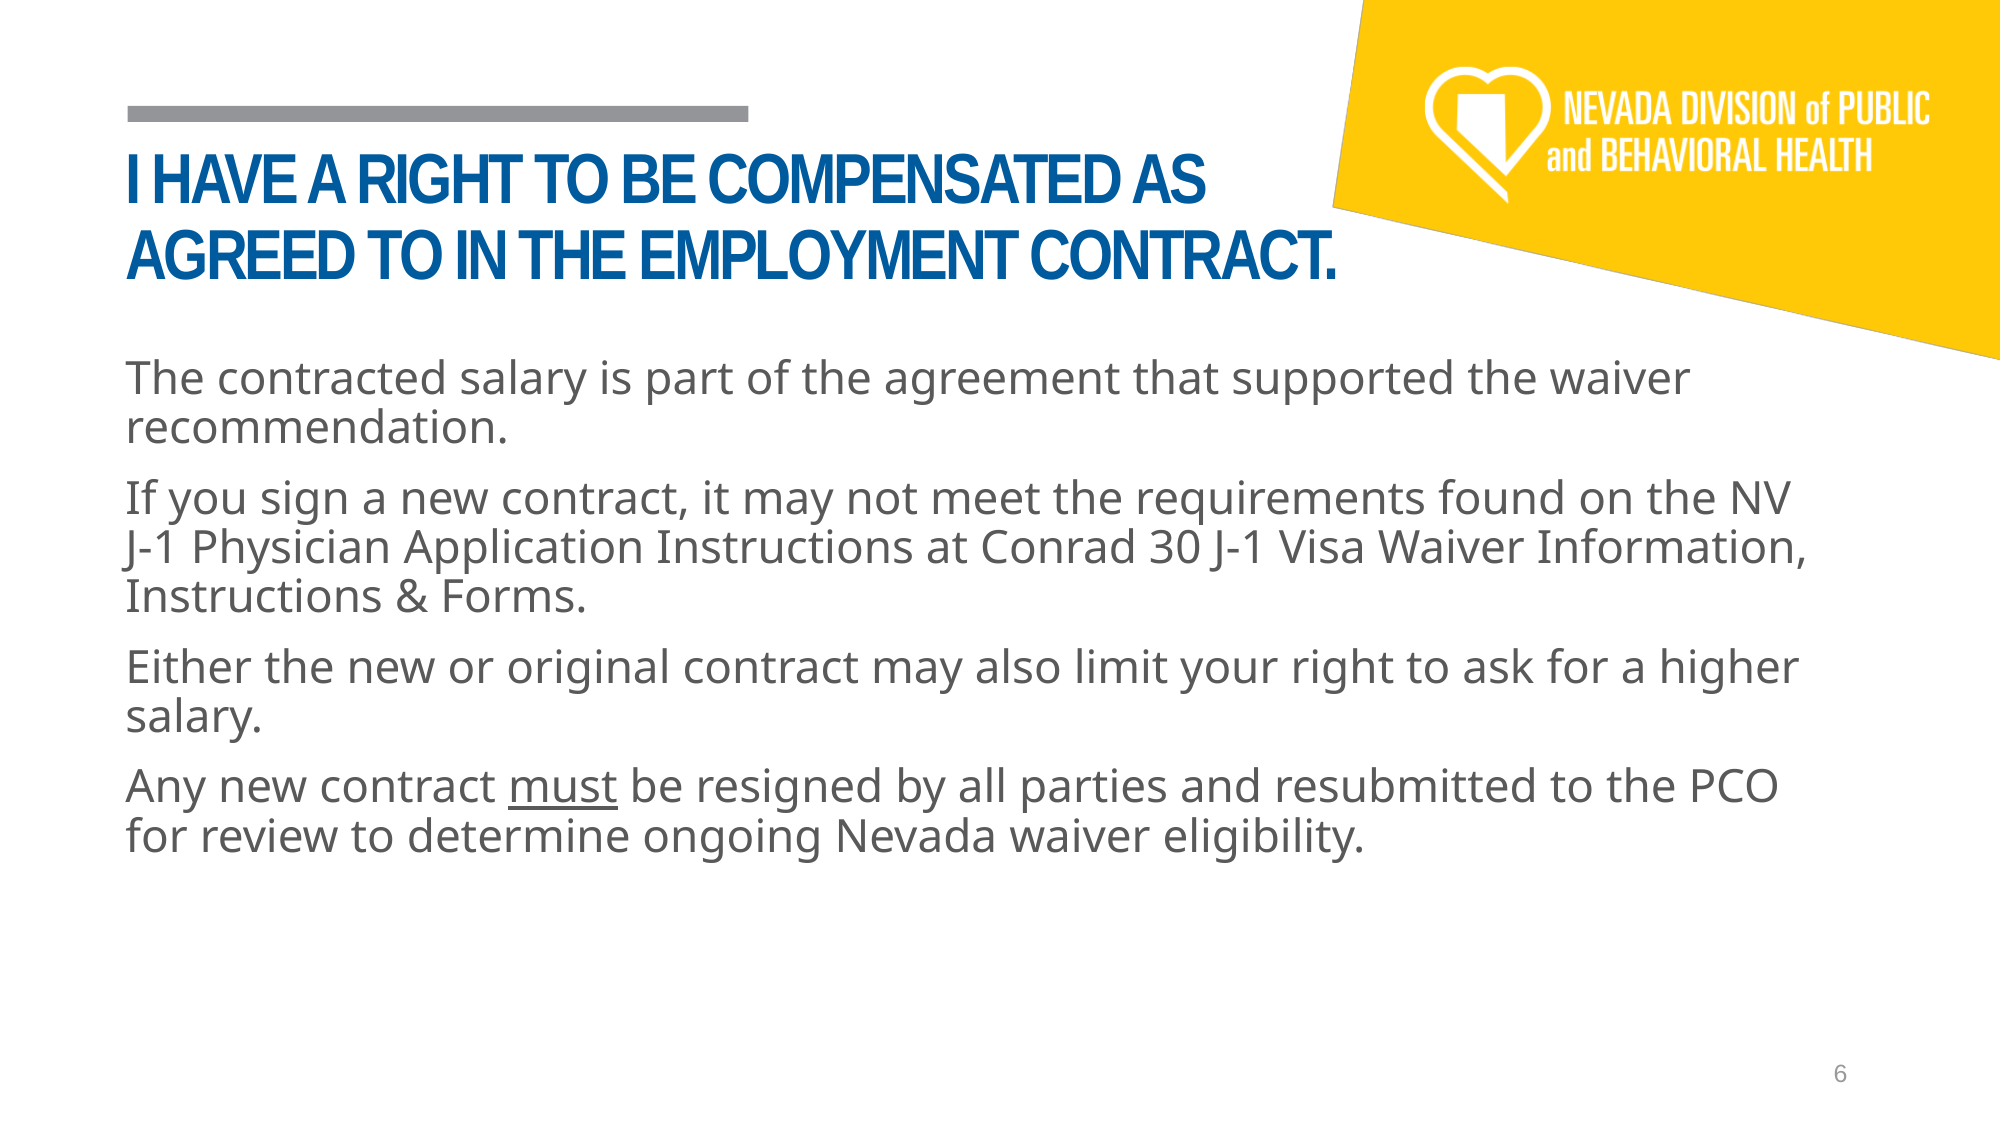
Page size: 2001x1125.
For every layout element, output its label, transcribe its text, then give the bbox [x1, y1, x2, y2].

picture [0, 0, 2000, 1125]
slide_number 6 [1412, 1042, 1863, 1103]
title I HAVE A RIGHT TO BE COMPENSATED AS AGREED TO IN THE EMPLOYMENT CONTRACT. [110, 110, 1358, 328]
list The contracted salary is part of the agreement that supported the waiver recommendation. If you sign a new contract, it may not meet the requirements found on the NV J-1 Physician Application Instructions at Conrad 30 J-1 Visa Waiver Information, Instructions & Forms. Either the new or original contract may also limit your right to ask for a higher salary. Any new contract must be resigned by all parties and resubmitted to the PCO for review to determine ongoing Nevada waiver eligibility. [110, 347, 1842, 991]
